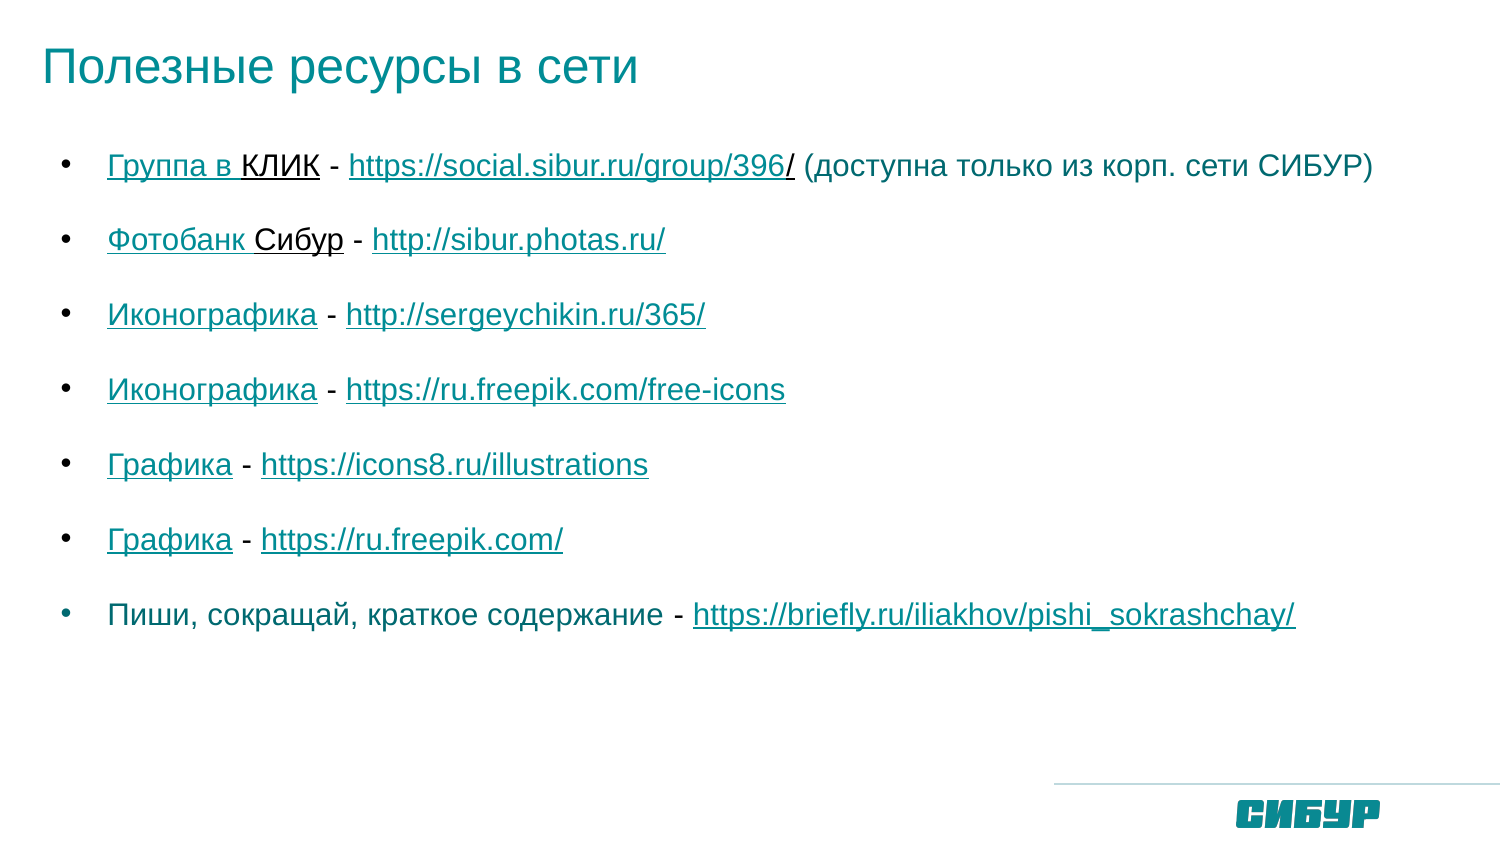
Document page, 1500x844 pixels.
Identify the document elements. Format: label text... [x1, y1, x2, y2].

text_box Группа в КЛИК - https://social.sibur.ru/group/396/ (доступна только из корп. сети СИБУР) Фотобанк Сибур - http://sibur.photas.ru/ Иконографика - http://sergeychikin.ru/365/ Иконографика - https://ru.freepik.com/free-icons Графика - https://icons8.ru/illustrations Графика - https://ru.freepik.com/ Пиши, сокращай, краткое содержание - https://briefly.ru/iliakhov/pishi_sokrashchay/ [45, 137, 1390, 639]
title Полезные ресурсы в сети [41, 33, 1459, 121]
picture [1236, 800, 1380, 828]
